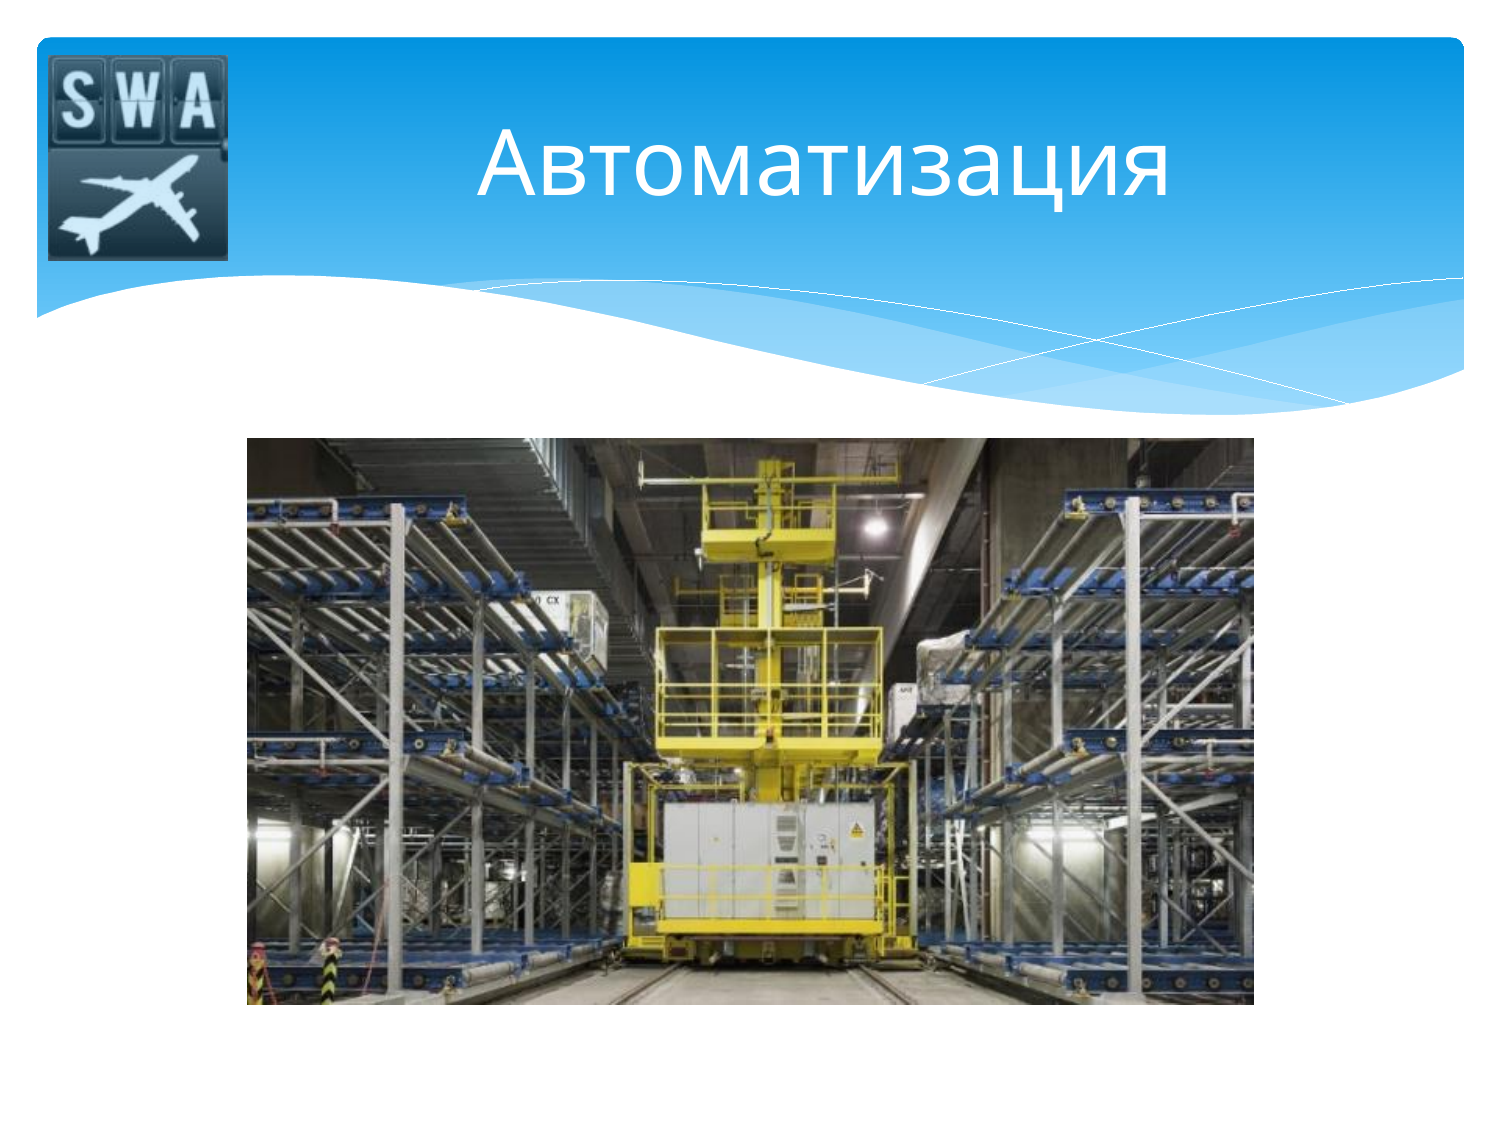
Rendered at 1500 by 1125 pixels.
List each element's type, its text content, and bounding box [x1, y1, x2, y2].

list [247, 438, 1255, 1006]
picture [48, 56, 227, 261]
title Автоматизация [227, 55, 1425, 261]
